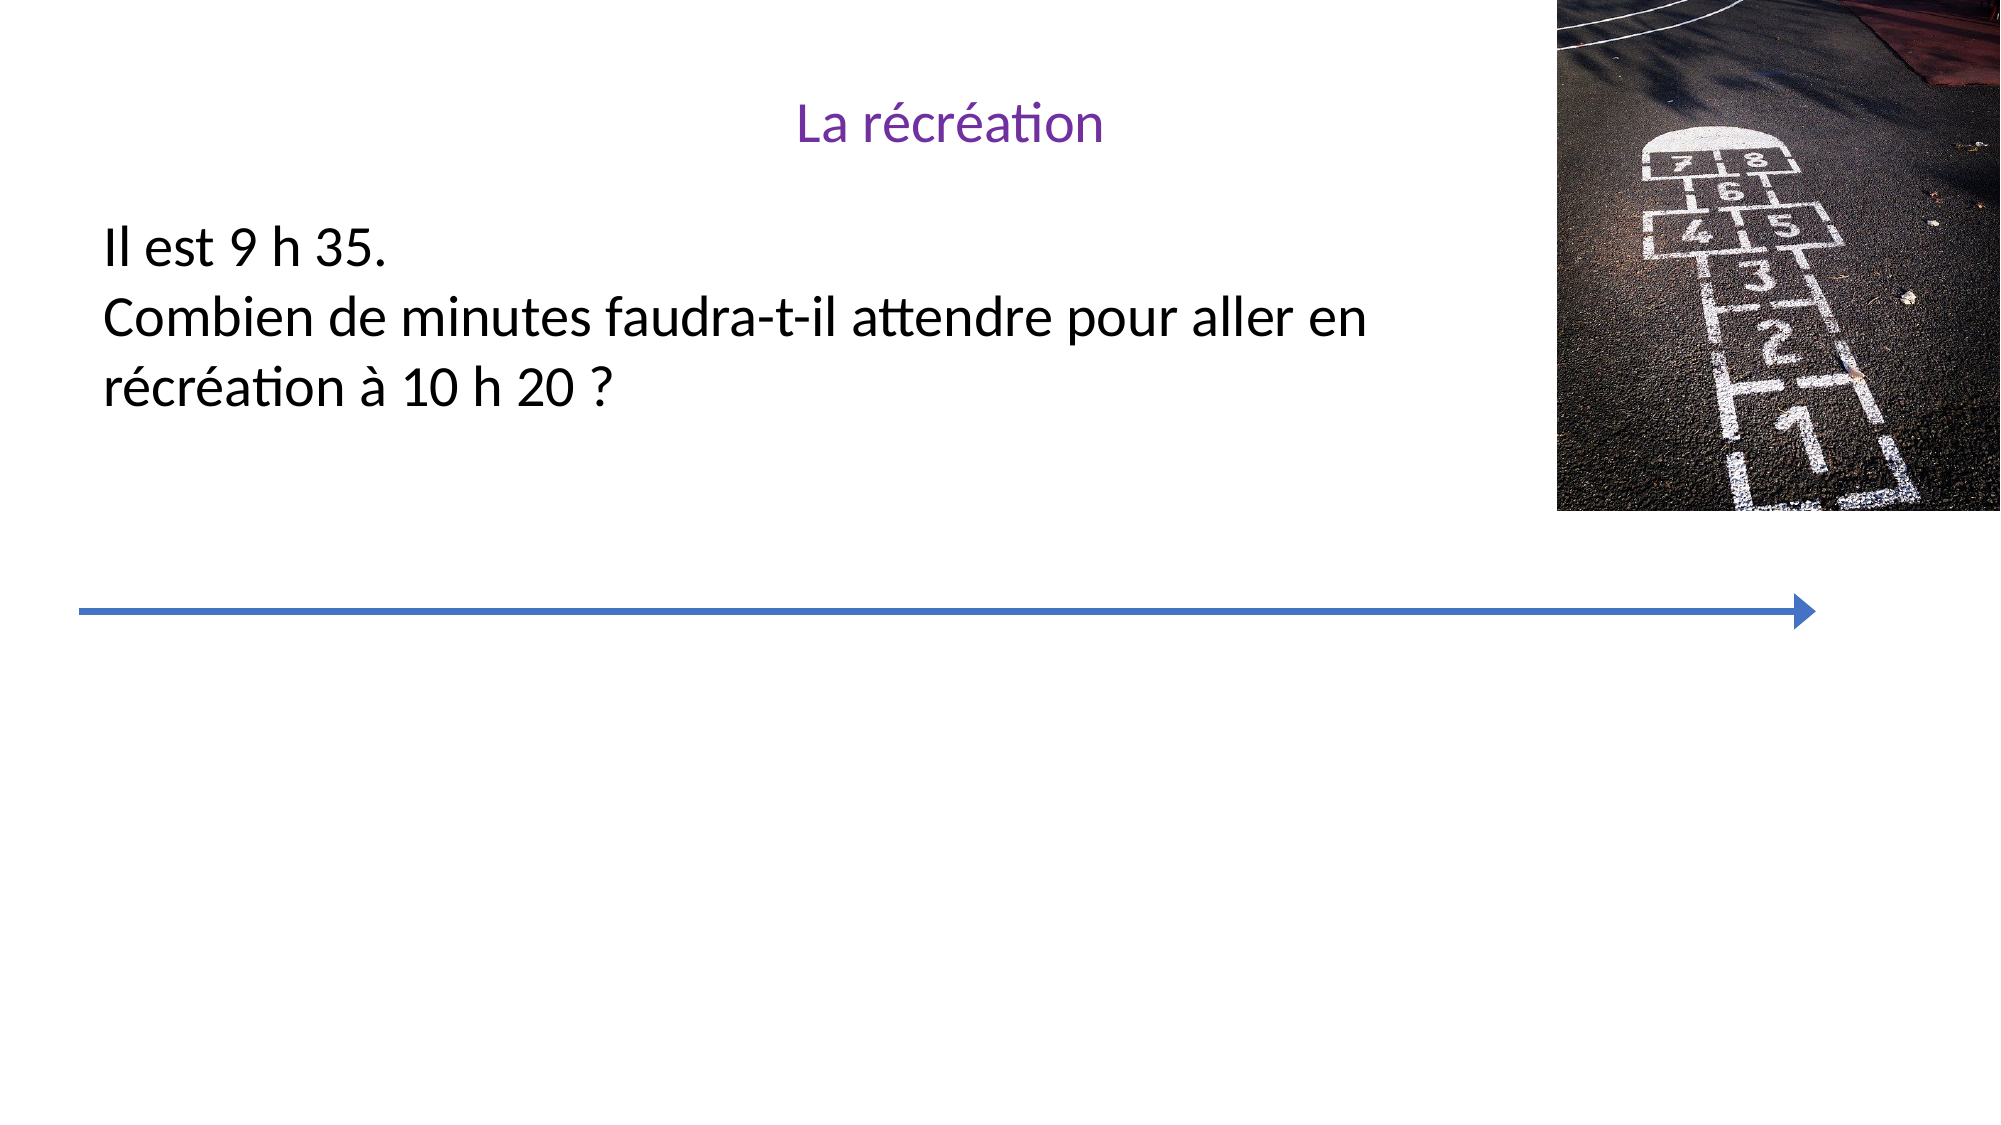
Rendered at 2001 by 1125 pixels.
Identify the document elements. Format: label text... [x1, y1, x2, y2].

text_box La récréation [452, 77, 1450, 162]
text_box Il est 9 h 35. Combien de minutes faudra-t-il attendre pour aller en récréation à 10 h 20 ? [88, 200, 1450, 426]
picture [1557, 0, 2000, 511]
